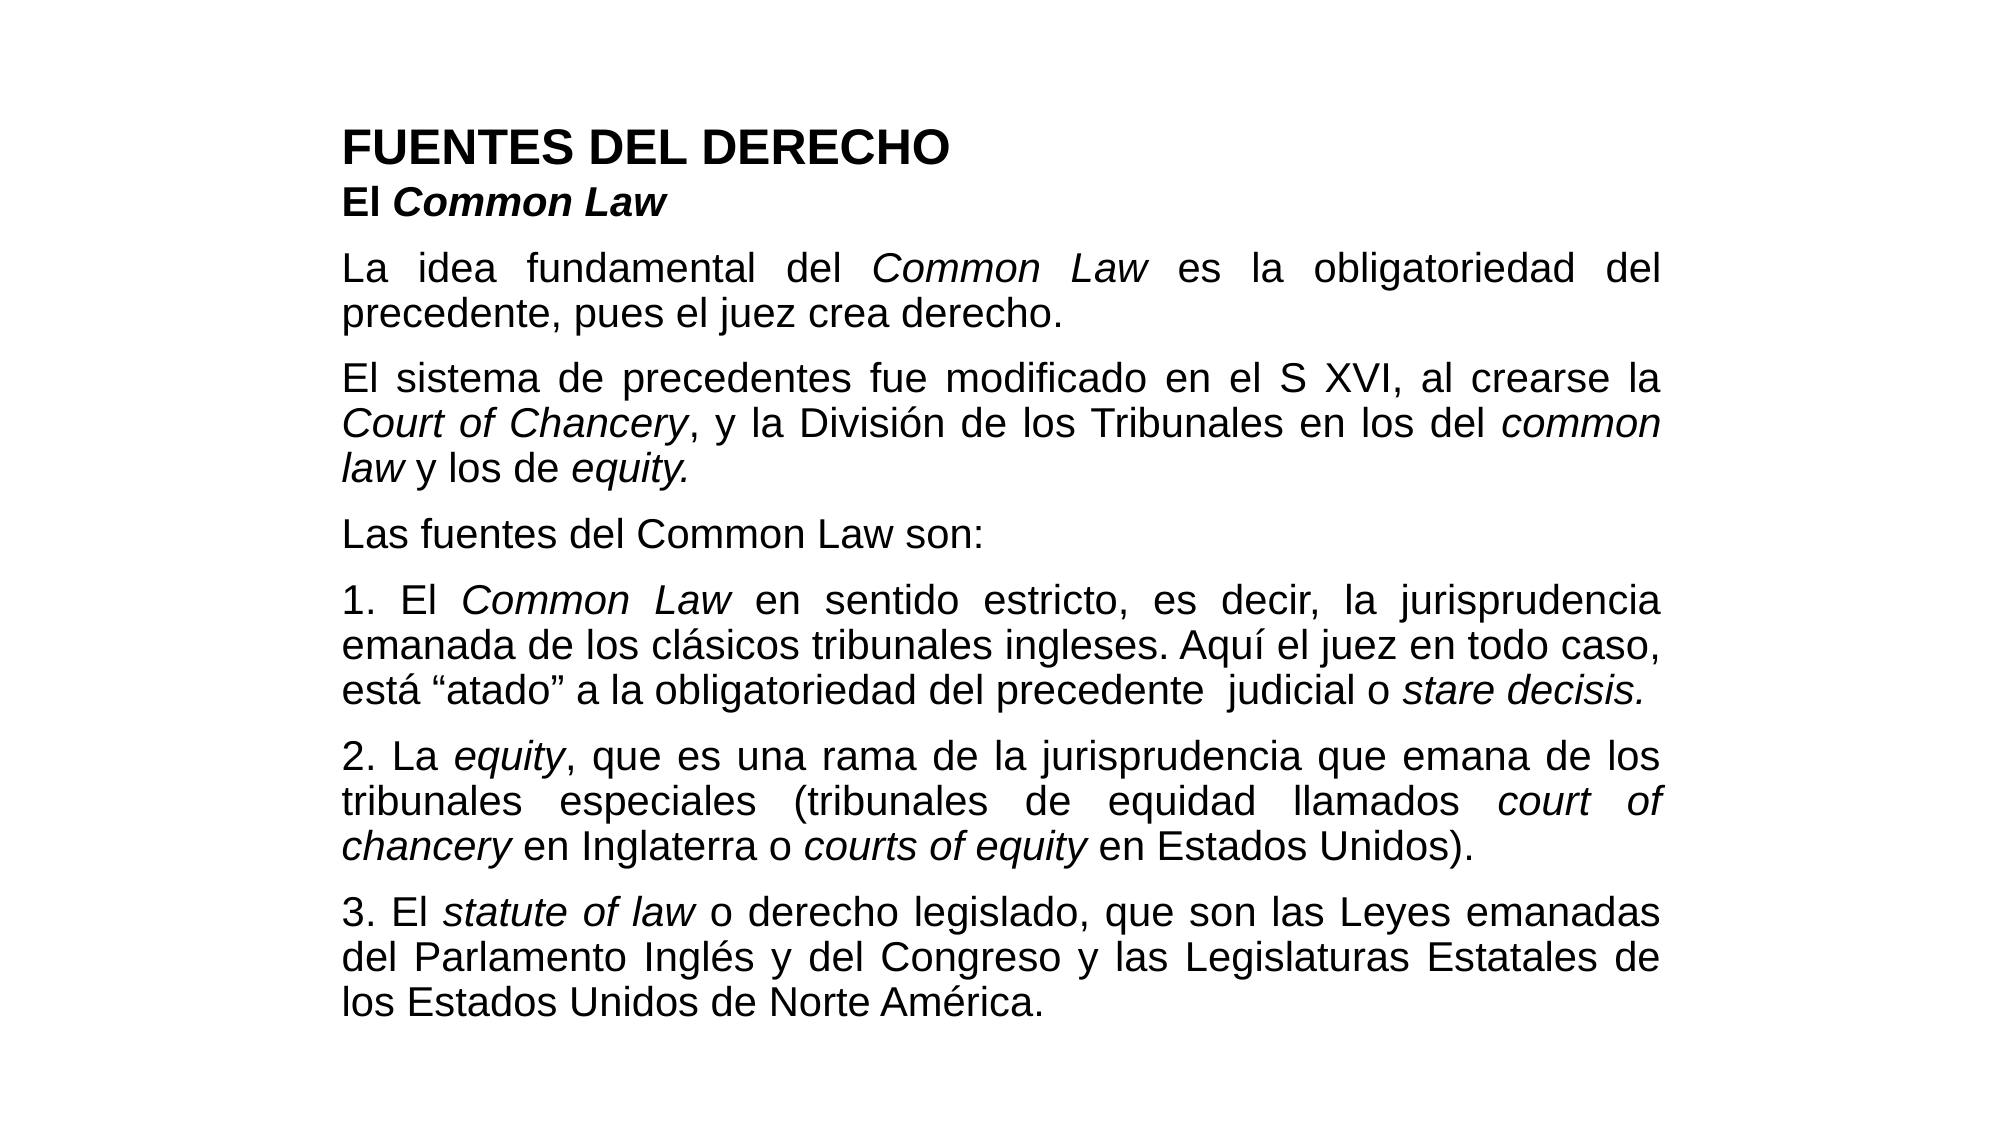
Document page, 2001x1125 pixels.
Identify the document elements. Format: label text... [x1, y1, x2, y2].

title FUENTES DEL DERECHO [326, 54, 1677, 172]
list El Common Law La idea fundamental del Common Law es la obligatoriedad del precedente, pues el juez crea derecho. El sistema de precedentes fue modificado en el S XVI, al crearse la Court of Chancery, y la División de los Tribunales en los del common law y los de equity. Las fuentes del Common Law son: 1. El Common Law en sentido estricto, es decir, la jurisprudencia emanada de los clásicos tribunales ingleses. Aquí el juez en todo caso, está “atado” a la obligatoriedad del precedente judicial o stare decisis. 2. La equity, que es una rama de la jurisprudencia que emana de los tribunales especiales (tribunales de equidad llamados court of chancery en Inglaterra o courts of equity en Estados Unidos). 3. El statute of law o derecho legislado, que son las Leyes emanadas del Parlamento Inglés y del Congreso y las Legislaturas Estatales de los Estados Unidos de Norte América. [326, 172, 1677, 1035]
